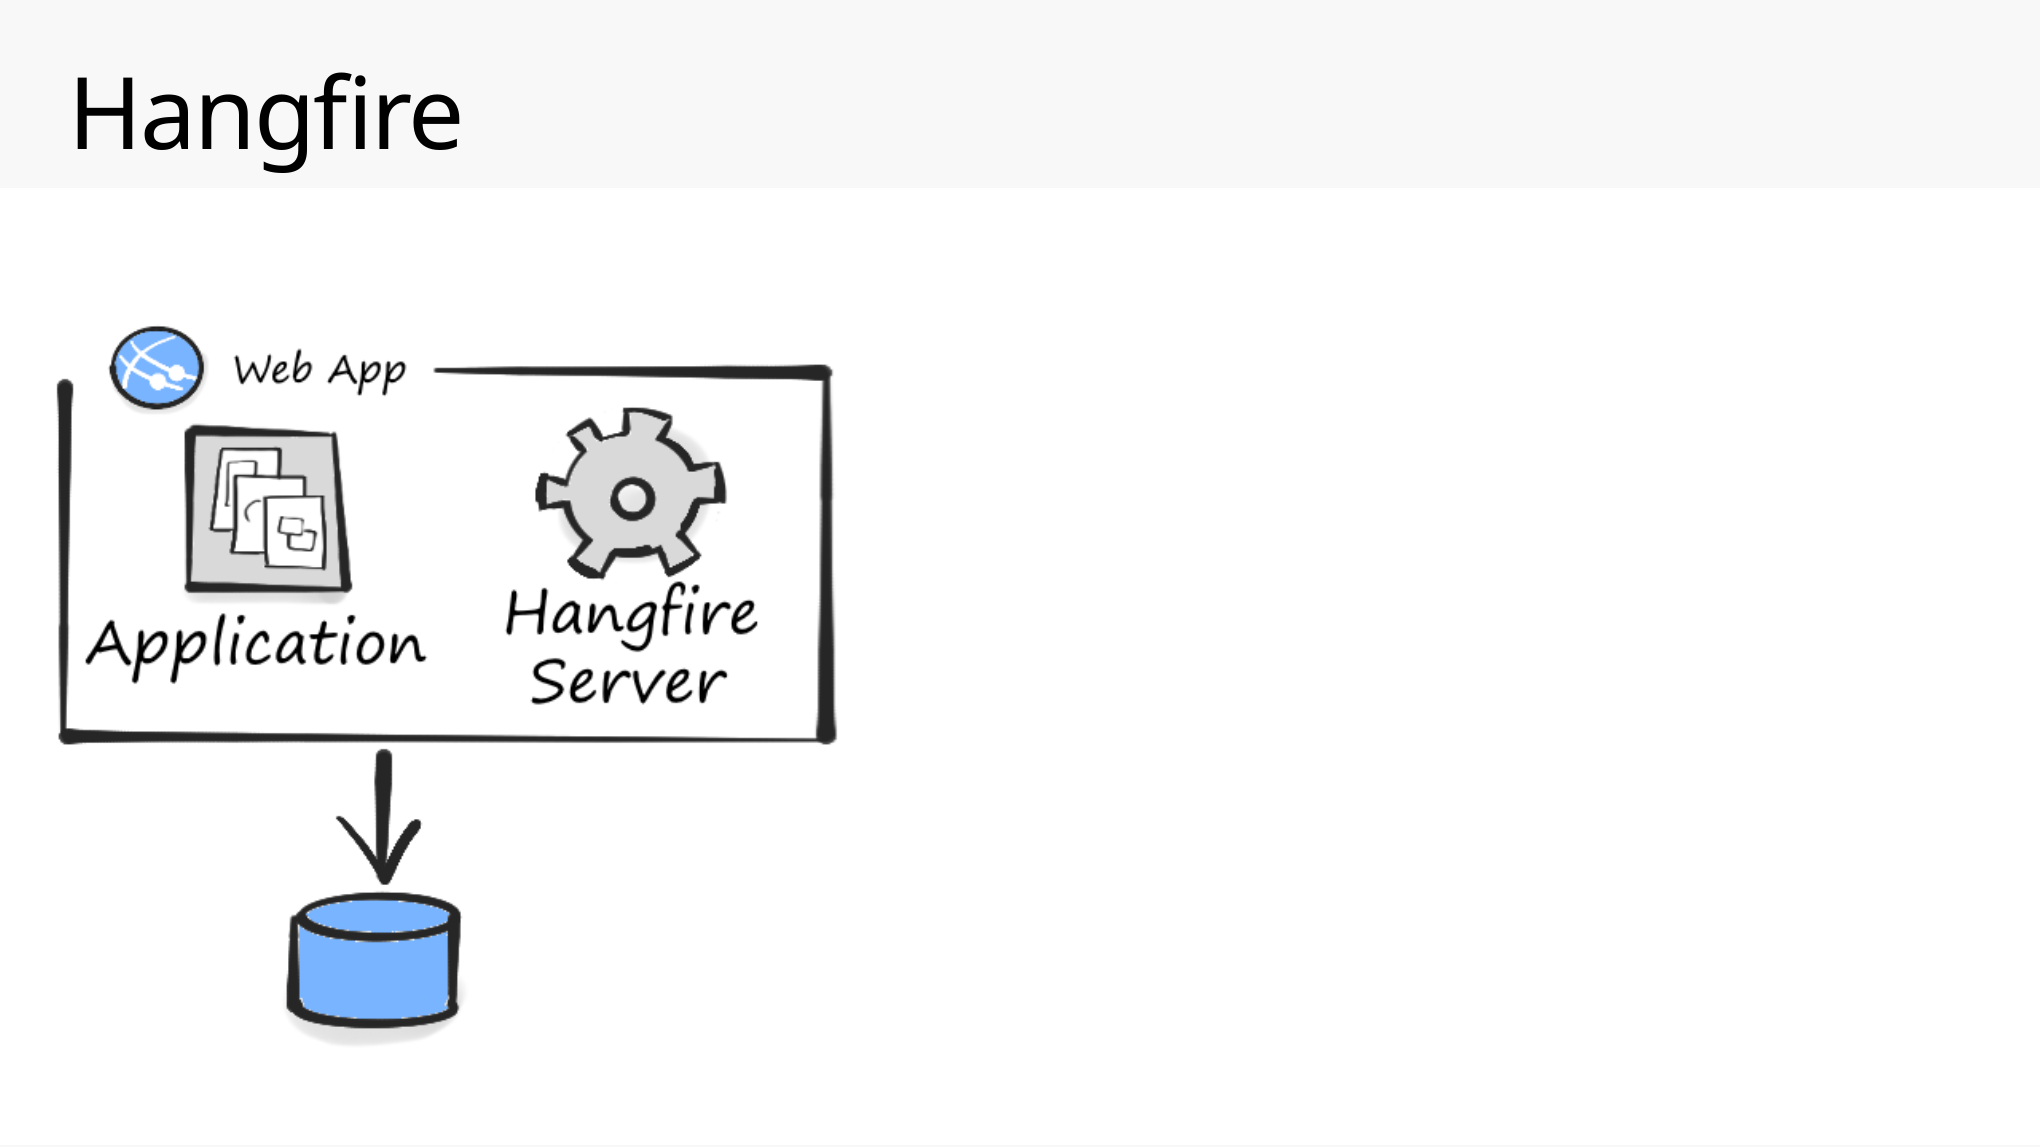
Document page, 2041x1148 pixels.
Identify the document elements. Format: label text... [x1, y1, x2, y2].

title Hangfire [45, 48, 1996, 188]
picture [0, 188, 2041, 1146]
